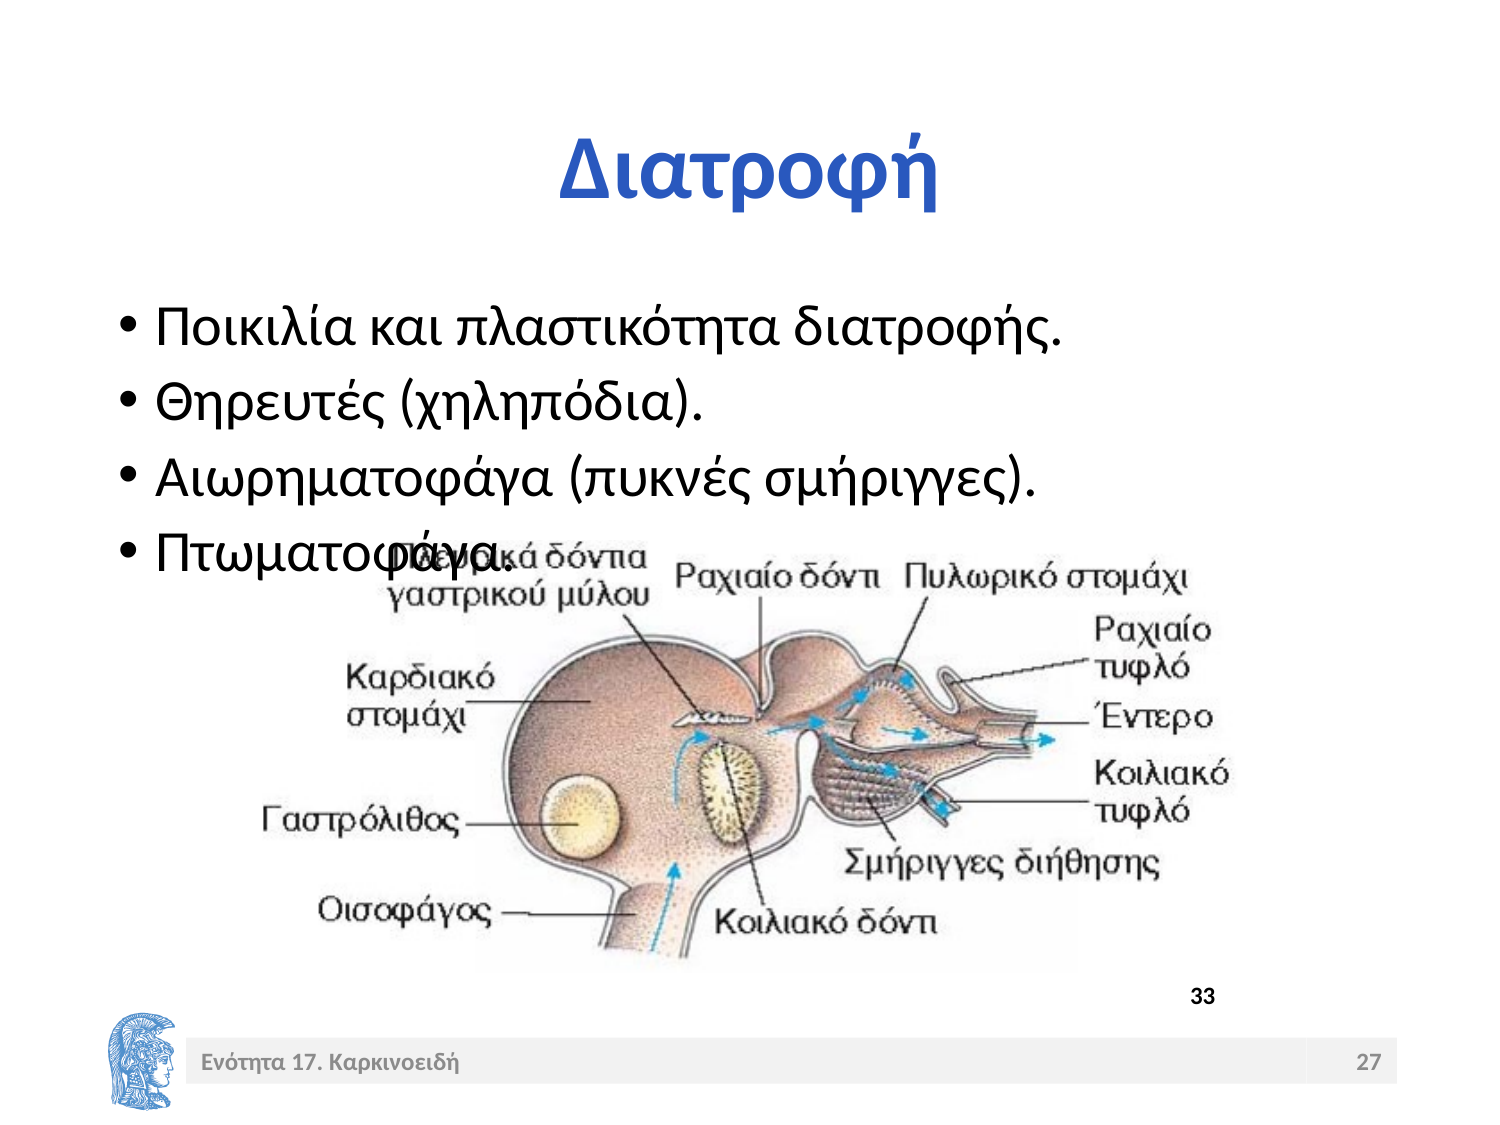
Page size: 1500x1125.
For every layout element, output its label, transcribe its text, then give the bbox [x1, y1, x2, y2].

footer Ενότητα 17. Καρκινοειδή [186, 1037, 1306, 1084]
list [262, 540, 1238, 973]
slide_number 27 [1306, 1037, 1397, 1084]
picture [103, 1011, 186, 1114]
list Ποικιλία και πλαστικότητα διατροφής. Θηρευτές (χηληπόδια). Αιωρηματοφάγα (πυκνές σμήριγγες). Πτωματοφάγα. [103, 287, 1397, 611]
title Διατροφή [103, 59, 1397, 278]
text_box 33 [1175, 973, 1231, 1017]
